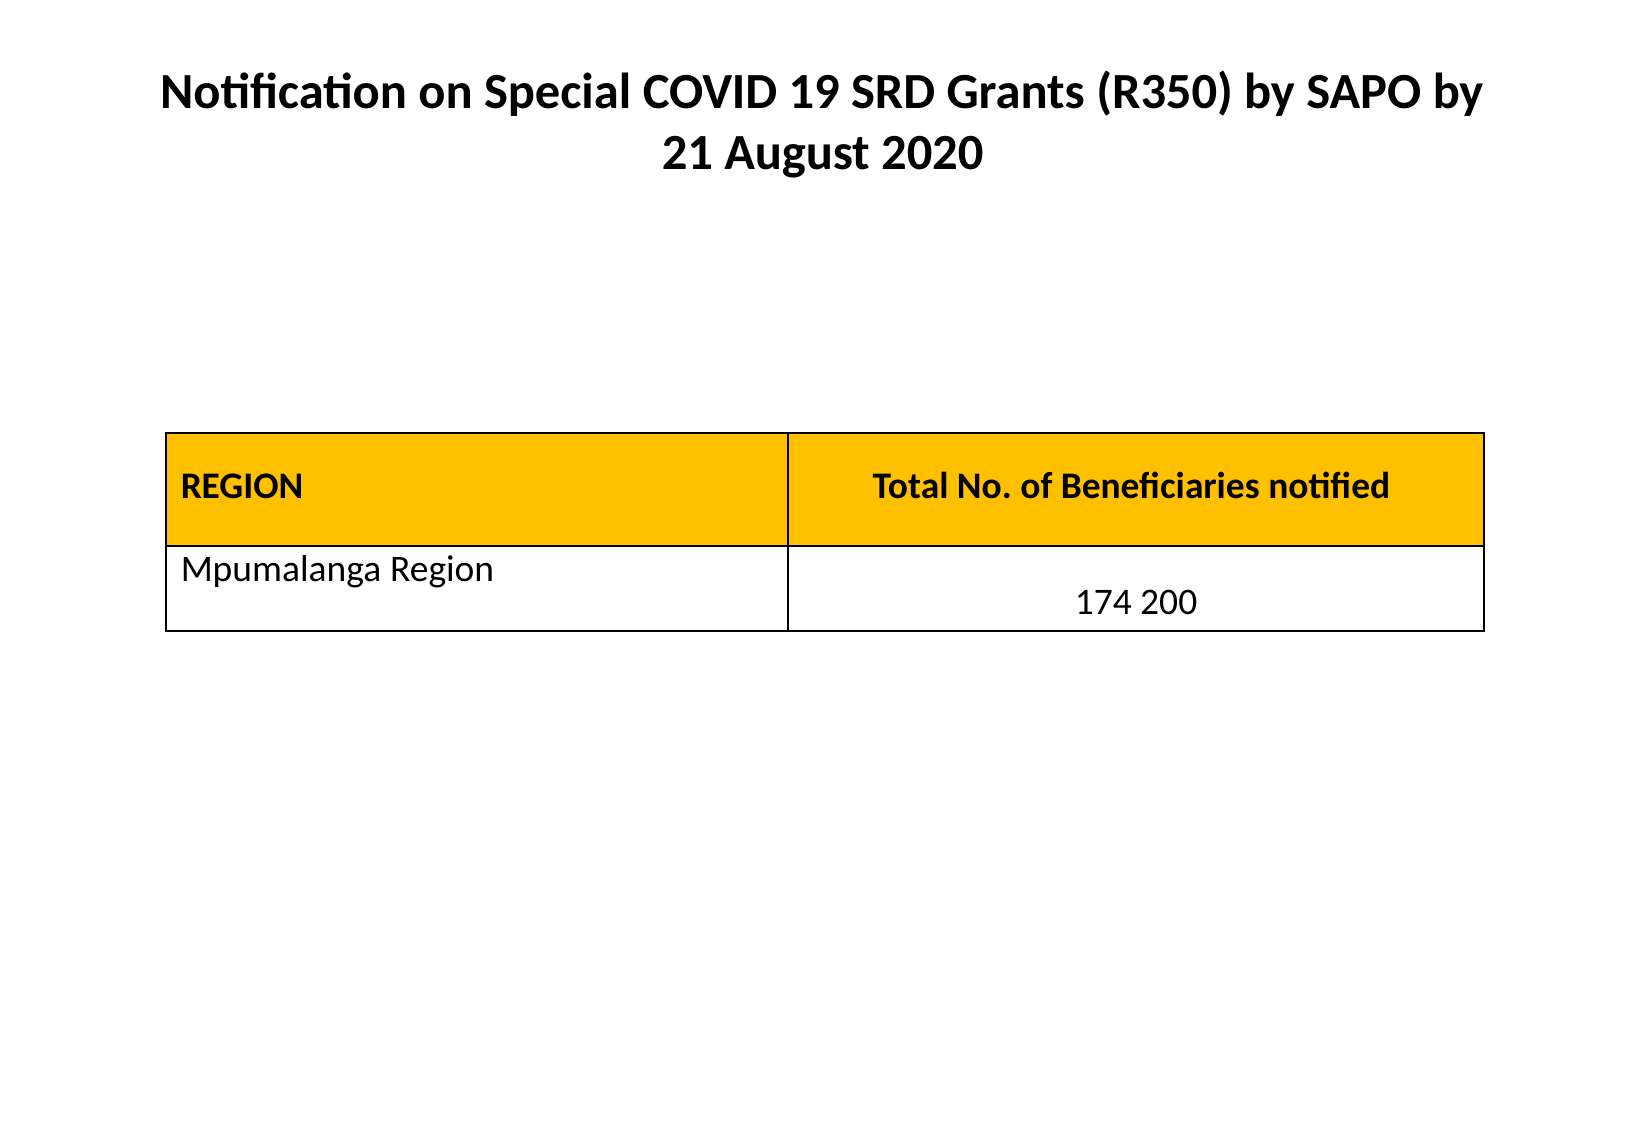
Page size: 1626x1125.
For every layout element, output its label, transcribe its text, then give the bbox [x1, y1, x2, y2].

table_cell 174 200 [789, 547, 1483, 630]
title Notification on Special COVID 19 SRD Grants (R350) by SAPO by 21 August 2020 [137, 50, 1508, 188]
table_header REGION [167, 434, 787, 545]
table_cell Mpumalanga Region [167, 547, 787, 630]
table_header Total No. of Beneficiaries notified [789, 434, 1483, 545]
